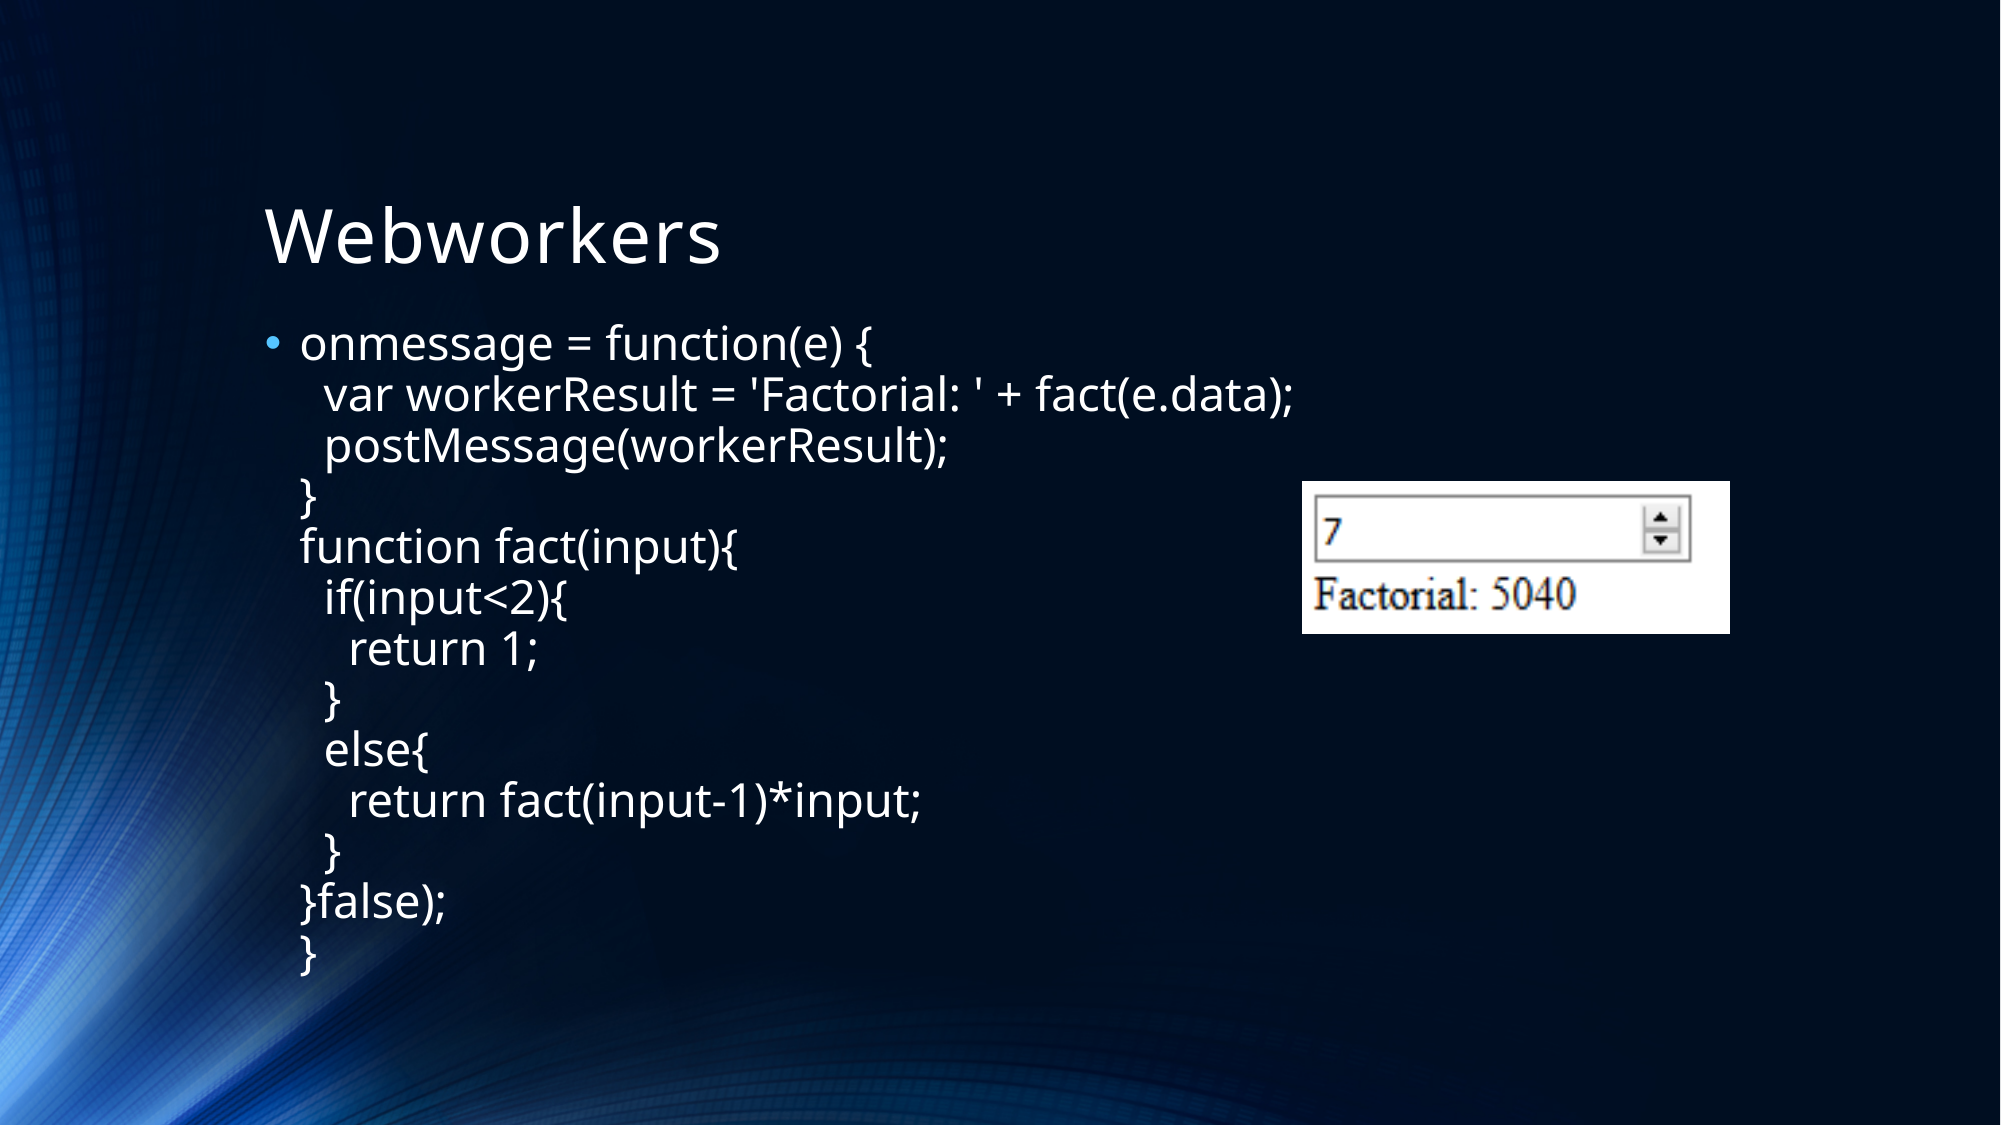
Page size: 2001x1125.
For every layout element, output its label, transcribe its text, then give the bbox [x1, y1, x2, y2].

picture [0, 0, 2001, 1125]
list onmessage = function(e) { var workerResult = 'Factorial: ' + fact(e.data); postMessage(workerResult); } function fact(input){ if(input<2){ return 1; } else{ return fact(input-1)*input; } }false); } [249, 312, 1749, 988]
title Webworkers [249, 62, 1751, 288]
